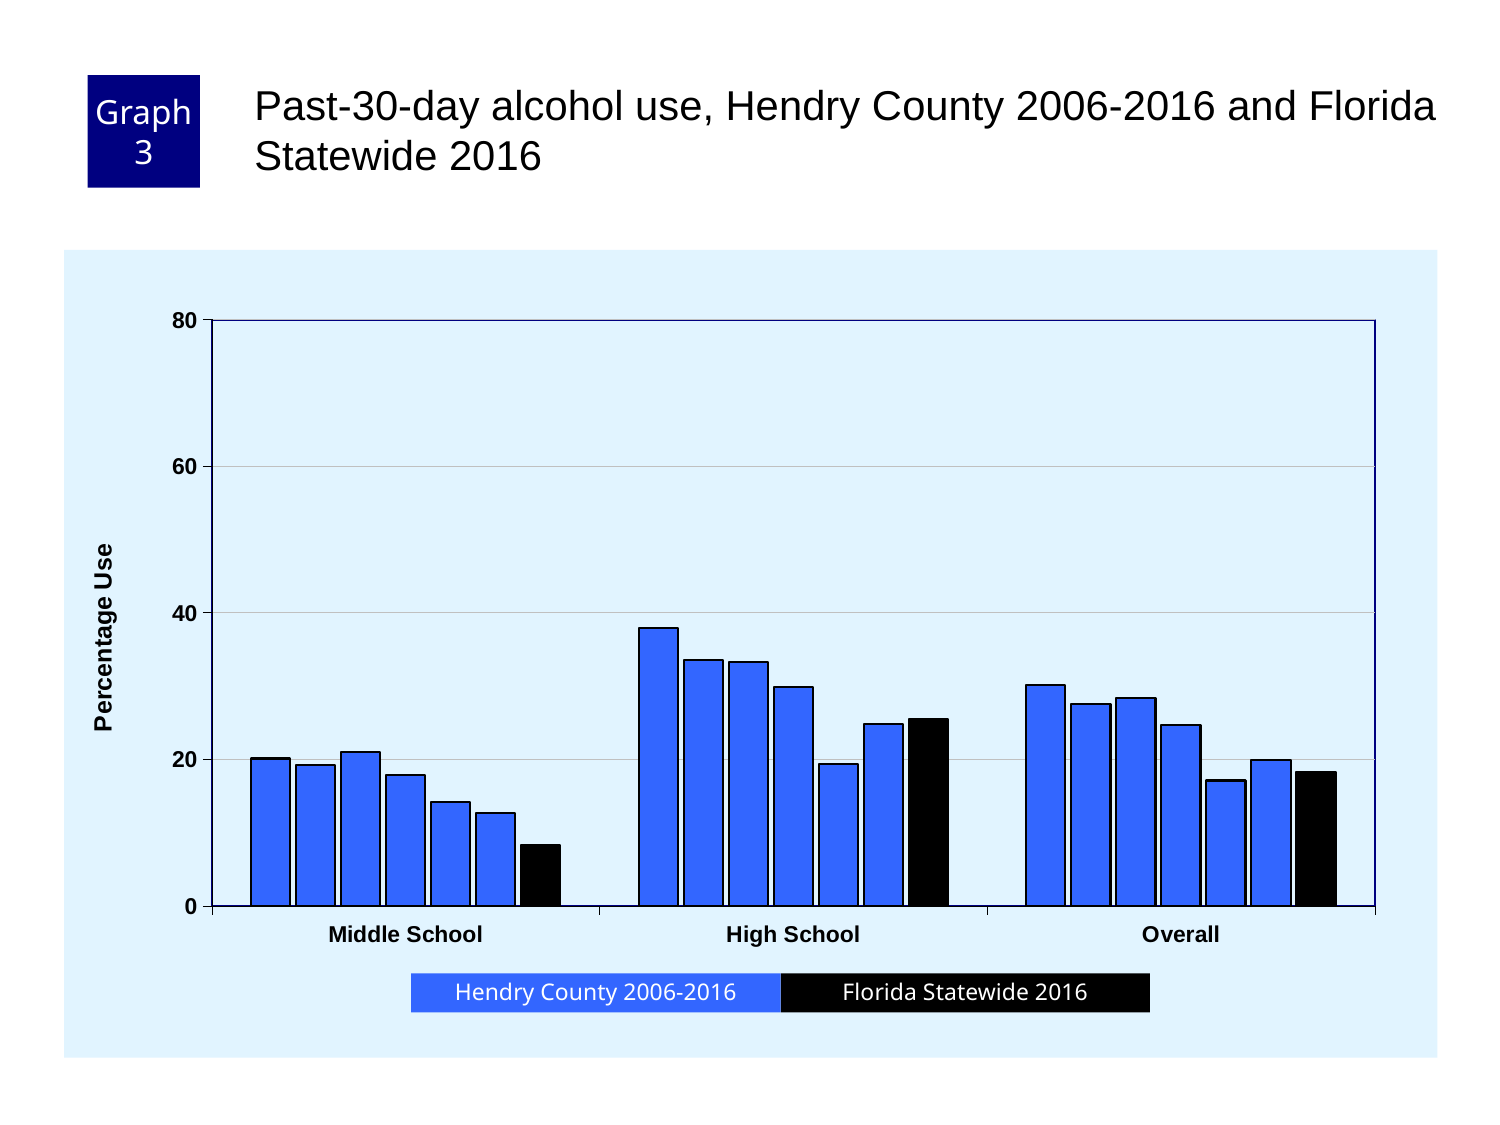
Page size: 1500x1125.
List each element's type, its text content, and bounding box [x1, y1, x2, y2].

chart [63, 249, 1438, 1059]
text_box Past-30-day alcohol use, Hendry County 2006-2016 and Florida Statewide 2016 [249, 75, 1438, 200]
text_box Graph 3 [87, 75, 200, 188]
